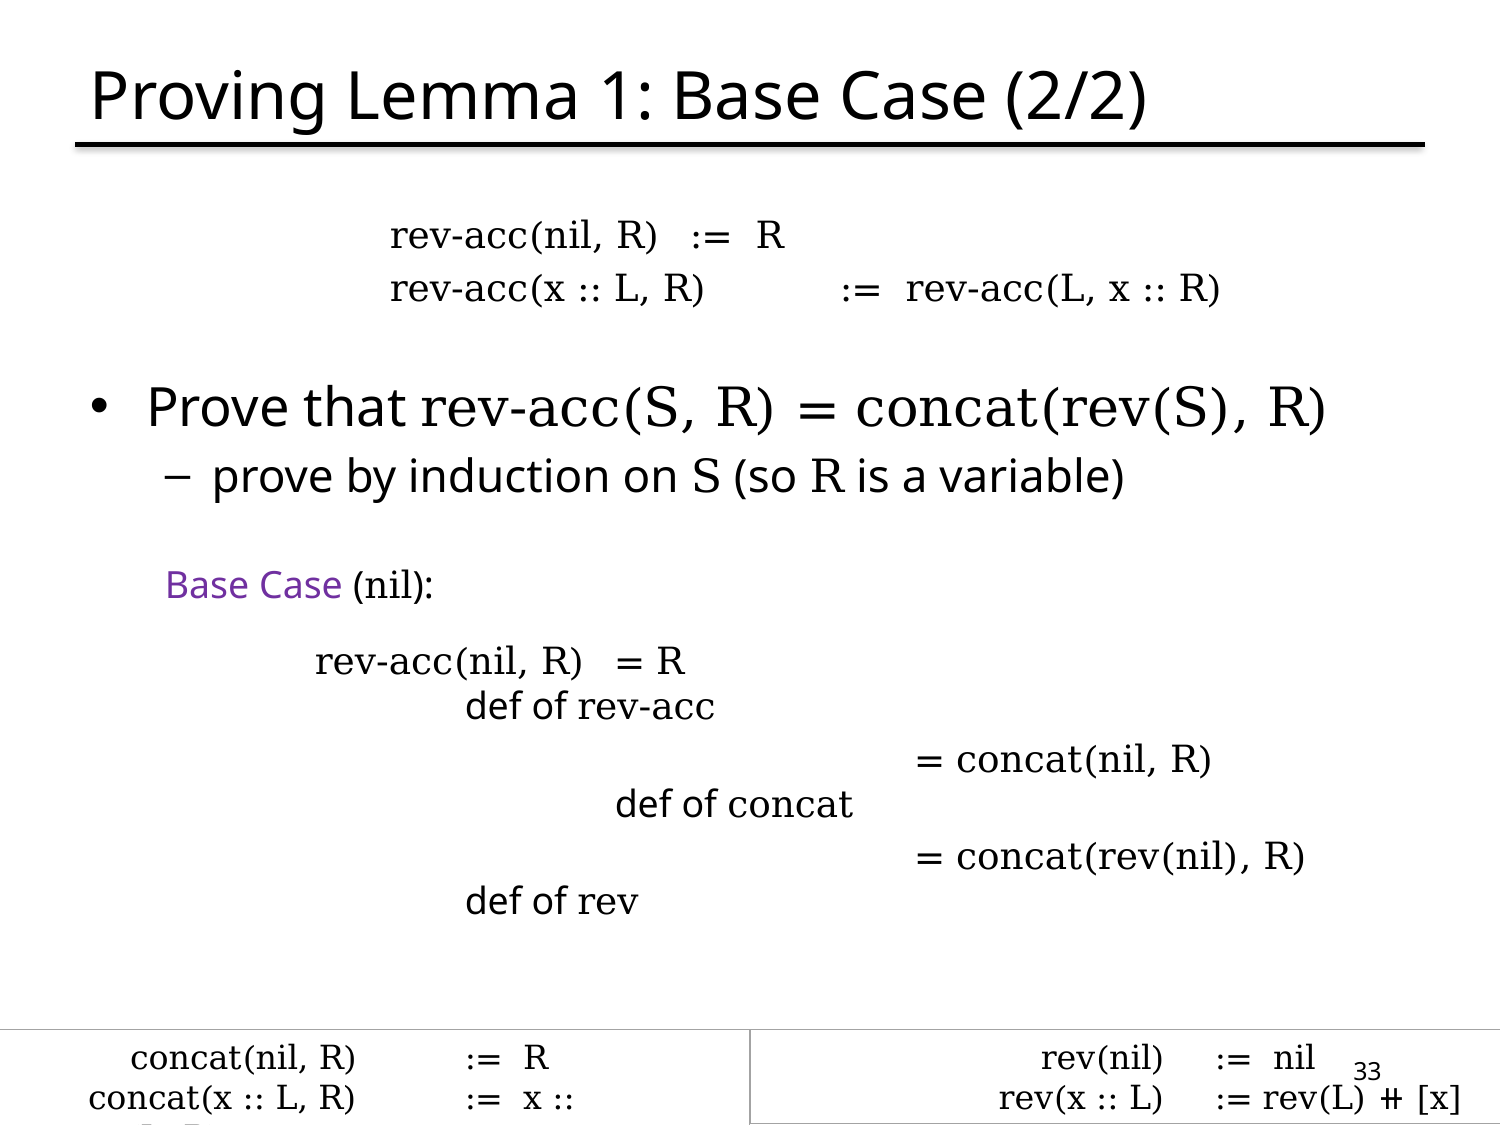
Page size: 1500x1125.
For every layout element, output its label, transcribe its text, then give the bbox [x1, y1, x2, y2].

text_box concat(nil, R) := R concat(x :: L, R) := x :: concat(L, R) [0, 1029, 750, 1125]
title Proving Lemma 1: Base Case (2/2) [75, 45, 1425, 145]
slide_number 33 [1059, 1042, 1397, 1103]
text_box rev(nil) := nil rev(x :: L) := rev(L) ⧺ [x] [750, 1029, 1500, 1124]
list rev-acc(nil, R) := R rev-acc(x :: L, R) := rev-acc(L, x :: R) Prove that rev-acc(S, R) = concat(rev(S), R) prove by induction on S (so R is a variable) Base Case (nil): rev-acc(nil, R) = R def of rev-acc = concat(nil, R) def of concat = concat(rev(nil), R) def of rev [75, 204, 1476, 1029]
